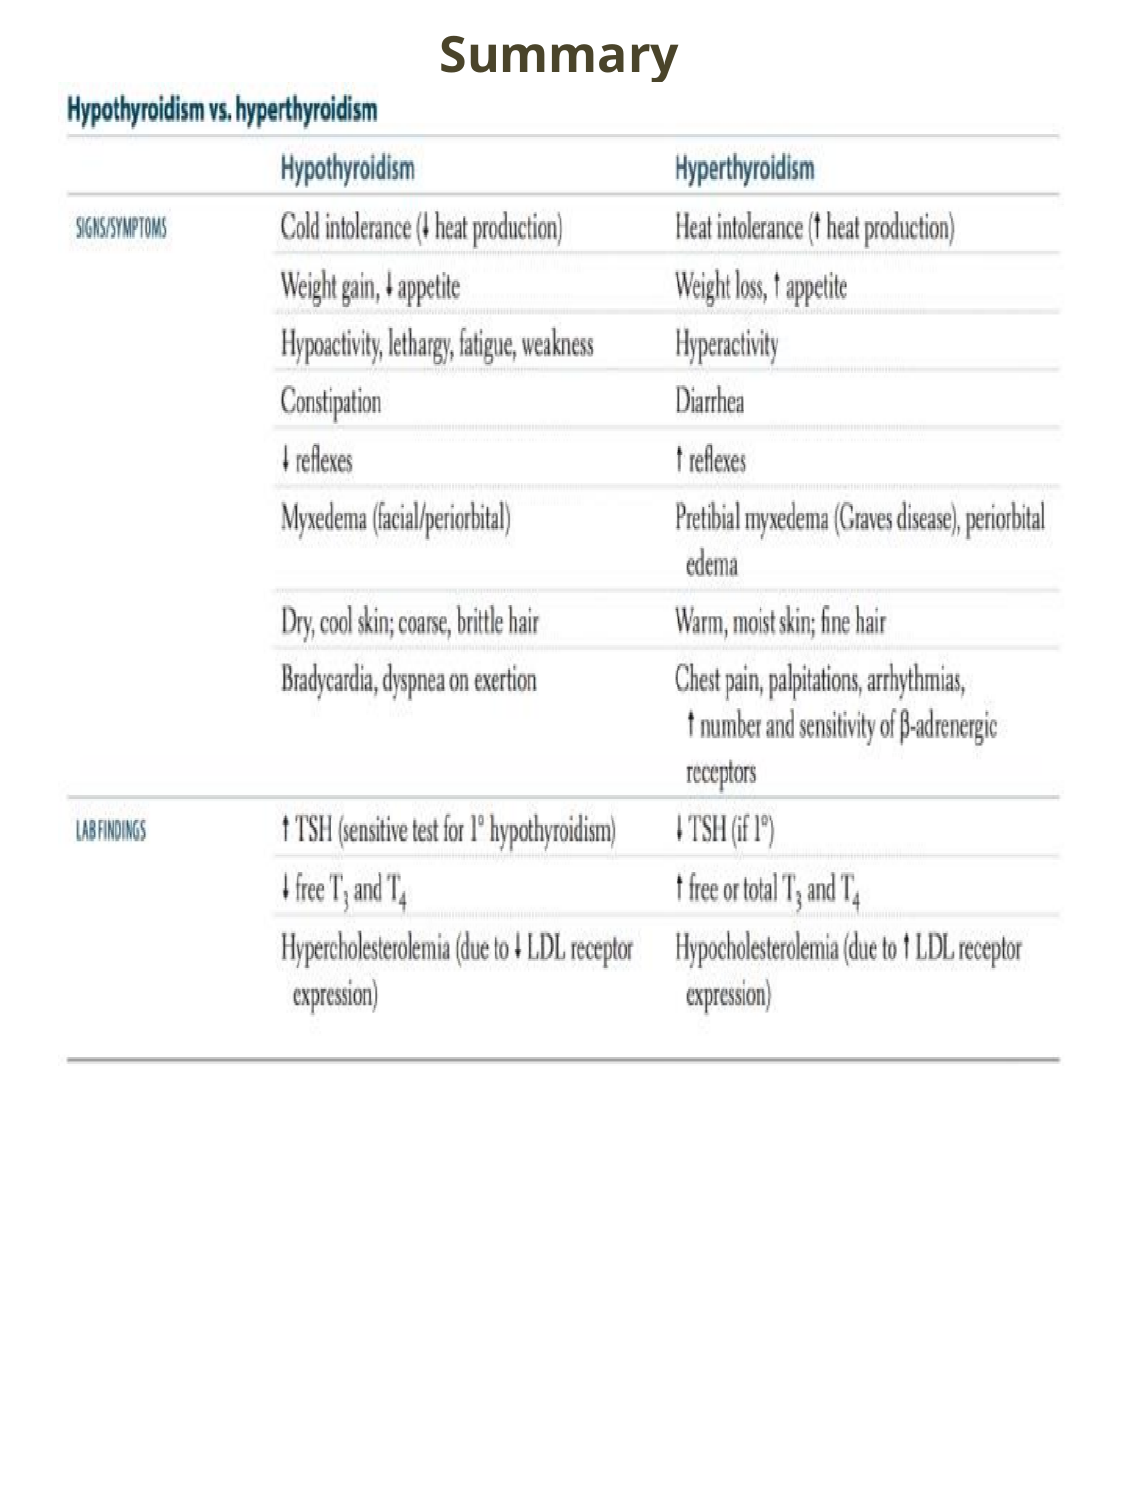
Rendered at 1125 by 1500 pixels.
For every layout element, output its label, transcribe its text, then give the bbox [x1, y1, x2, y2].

picture [38, 82, 1087, 1105]
text_box Summary [0, 6, 1125, 100]
